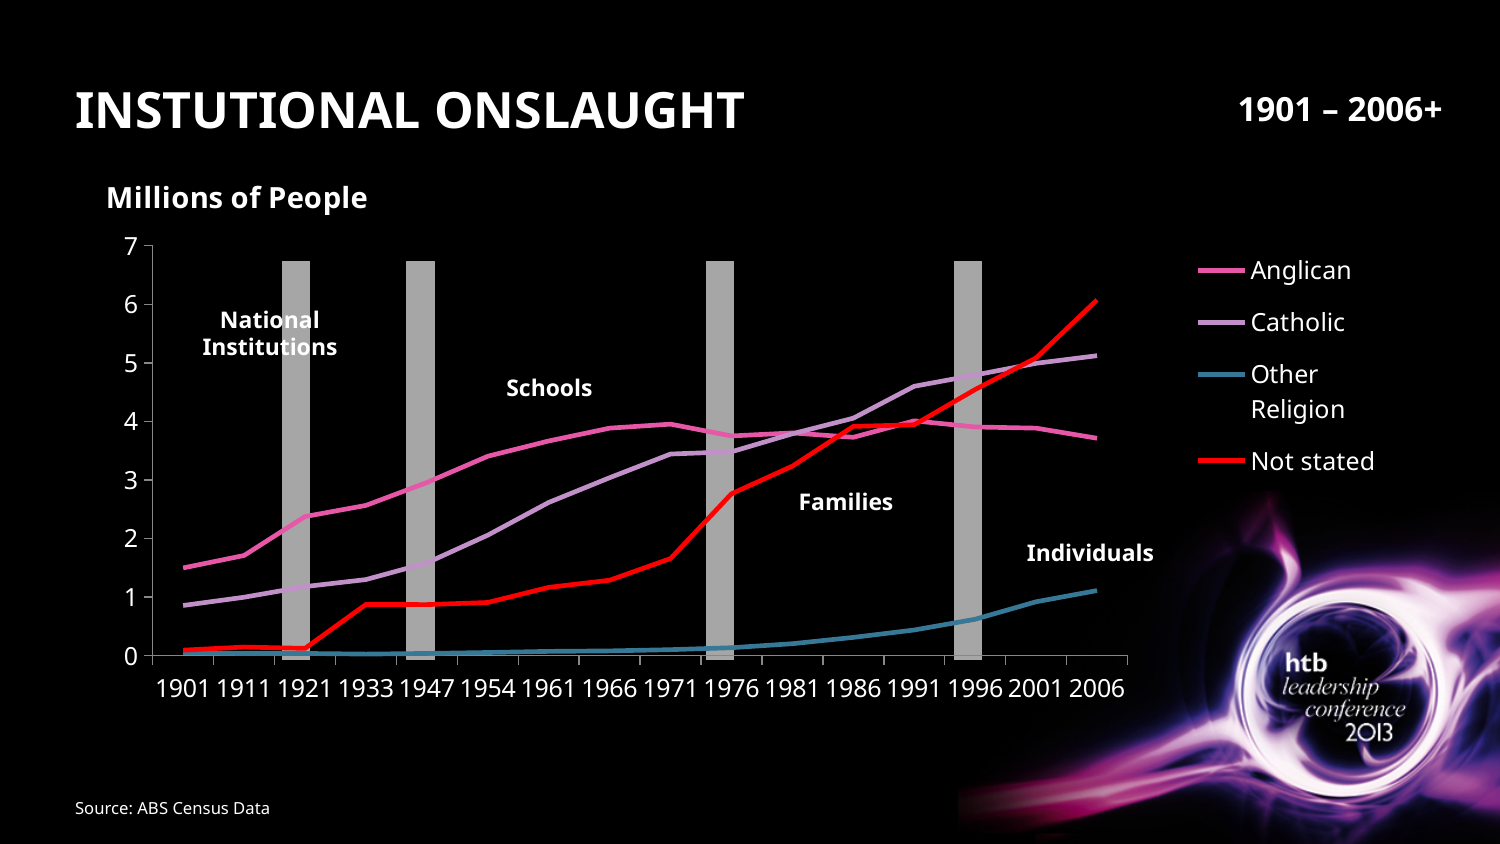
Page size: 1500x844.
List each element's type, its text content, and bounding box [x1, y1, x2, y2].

picture [0, 0, 1500, 844]
list 1901 – 2006+ [1141, 86, 1444, 130]
list Source: ABS Census Data [74, 794, 1168, 819]
title INSTUTIONAL ONSLAUGHT [74, 70, 1260, 147]
chart [74, 159, 1443, 754]
